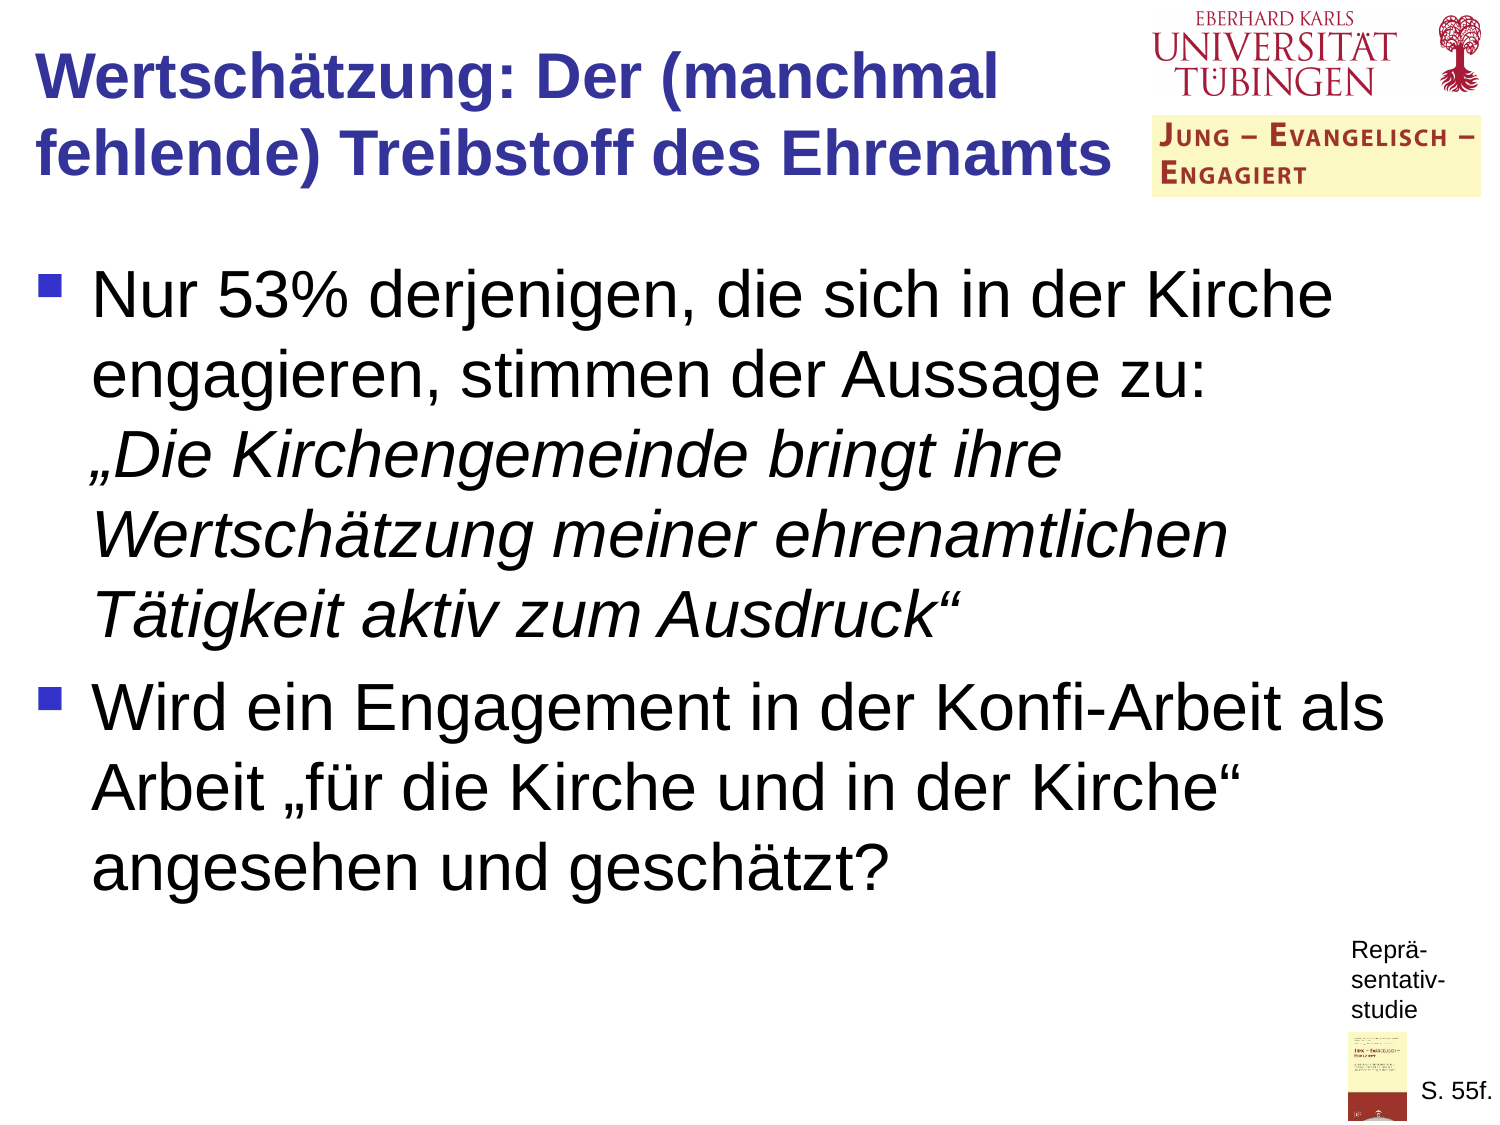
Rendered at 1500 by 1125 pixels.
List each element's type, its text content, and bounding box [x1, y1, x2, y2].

picture [1152, 115, 1481, 197]
picture [1347, 1032, 1407, 1122]
text_box Reprä-sentativ-studie [1336, 926, 1463, 1031]
text_box S. 55f. [1410, 1067, 1500, 1113]
list Nur 53% derjenigen, die sich in der Kirche engagieren, stimmen der Aussage zu: „Die Kirchengemeinde bringt ihre Wertschätzung meiner ehrenamtlichen Tätigkeit aktiv zum Ausdruck“ Wird ein Engagement in der Konfi-Arbeit als Arbeit „für die Kirche und in der Kirche“ angesehen und geschätzt? [19, 243, 1481, 1088]
title Wertschätzung: Der (manchmal fehlende) Treibstoff des Ehrenamts [19, 0, 1135, 197]
picture [1152, 11, 1481, 96]
